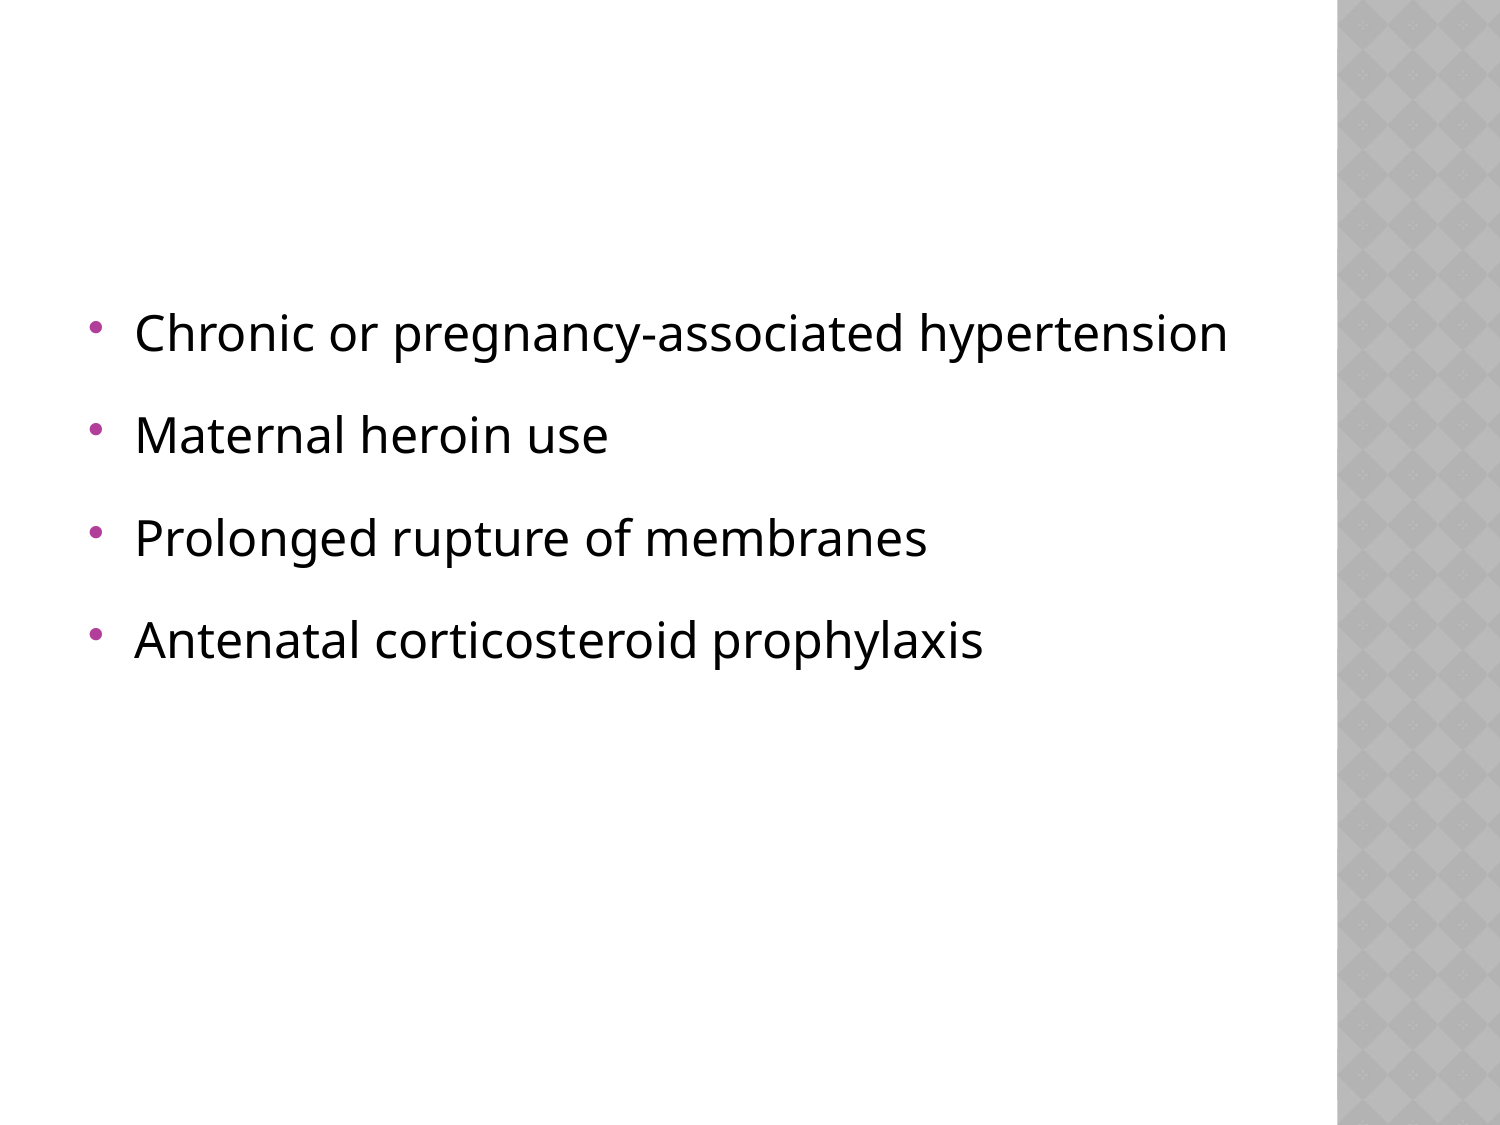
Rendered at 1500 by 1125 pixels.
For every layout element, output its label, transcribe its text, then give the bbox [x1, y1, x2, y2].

list Chronic or pregnancy-associated hypertension Maternal heroin use Prolonged rupture of membranes Antenatal corticosteroid prophylaxis [75, 264, 1263, 1059]
